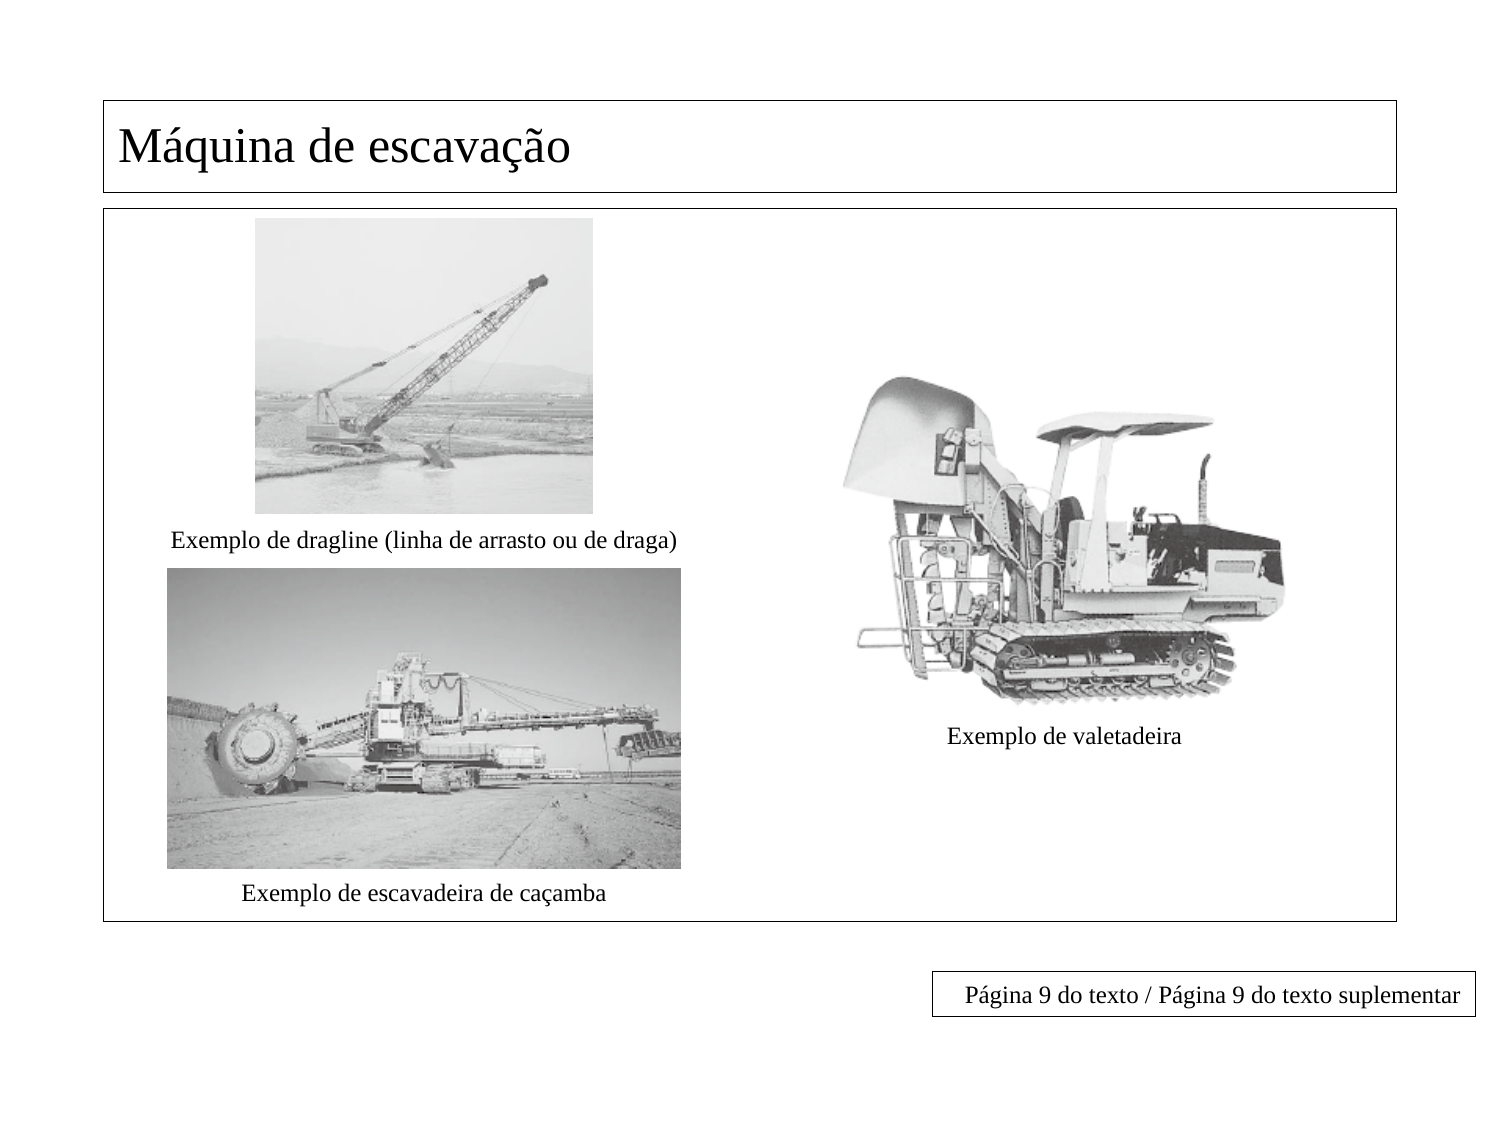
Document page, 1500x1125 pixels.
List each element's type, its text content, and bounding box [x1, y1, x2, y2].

picture [817, 365, 1312, 719]
text_box Página 9 do texto / Página 9 do texto suplementar [932, 971, 1476, 1017]
text_box Exemplo de escavadeira de caçamba [152, 868, 696, 914]
list [103, 208, 1397, 922]
title Máquina de escavação [103, 100, 1397, 193]
text_box Exemplo de dragline (linha de arrasto ou de draga) [152, 515, 696, 561]
text_box Exemplo de valetadeira [792, 711, 1337, 757]
picture [255, 218, 593, 514]
picture [167, 568, 681, 869]
